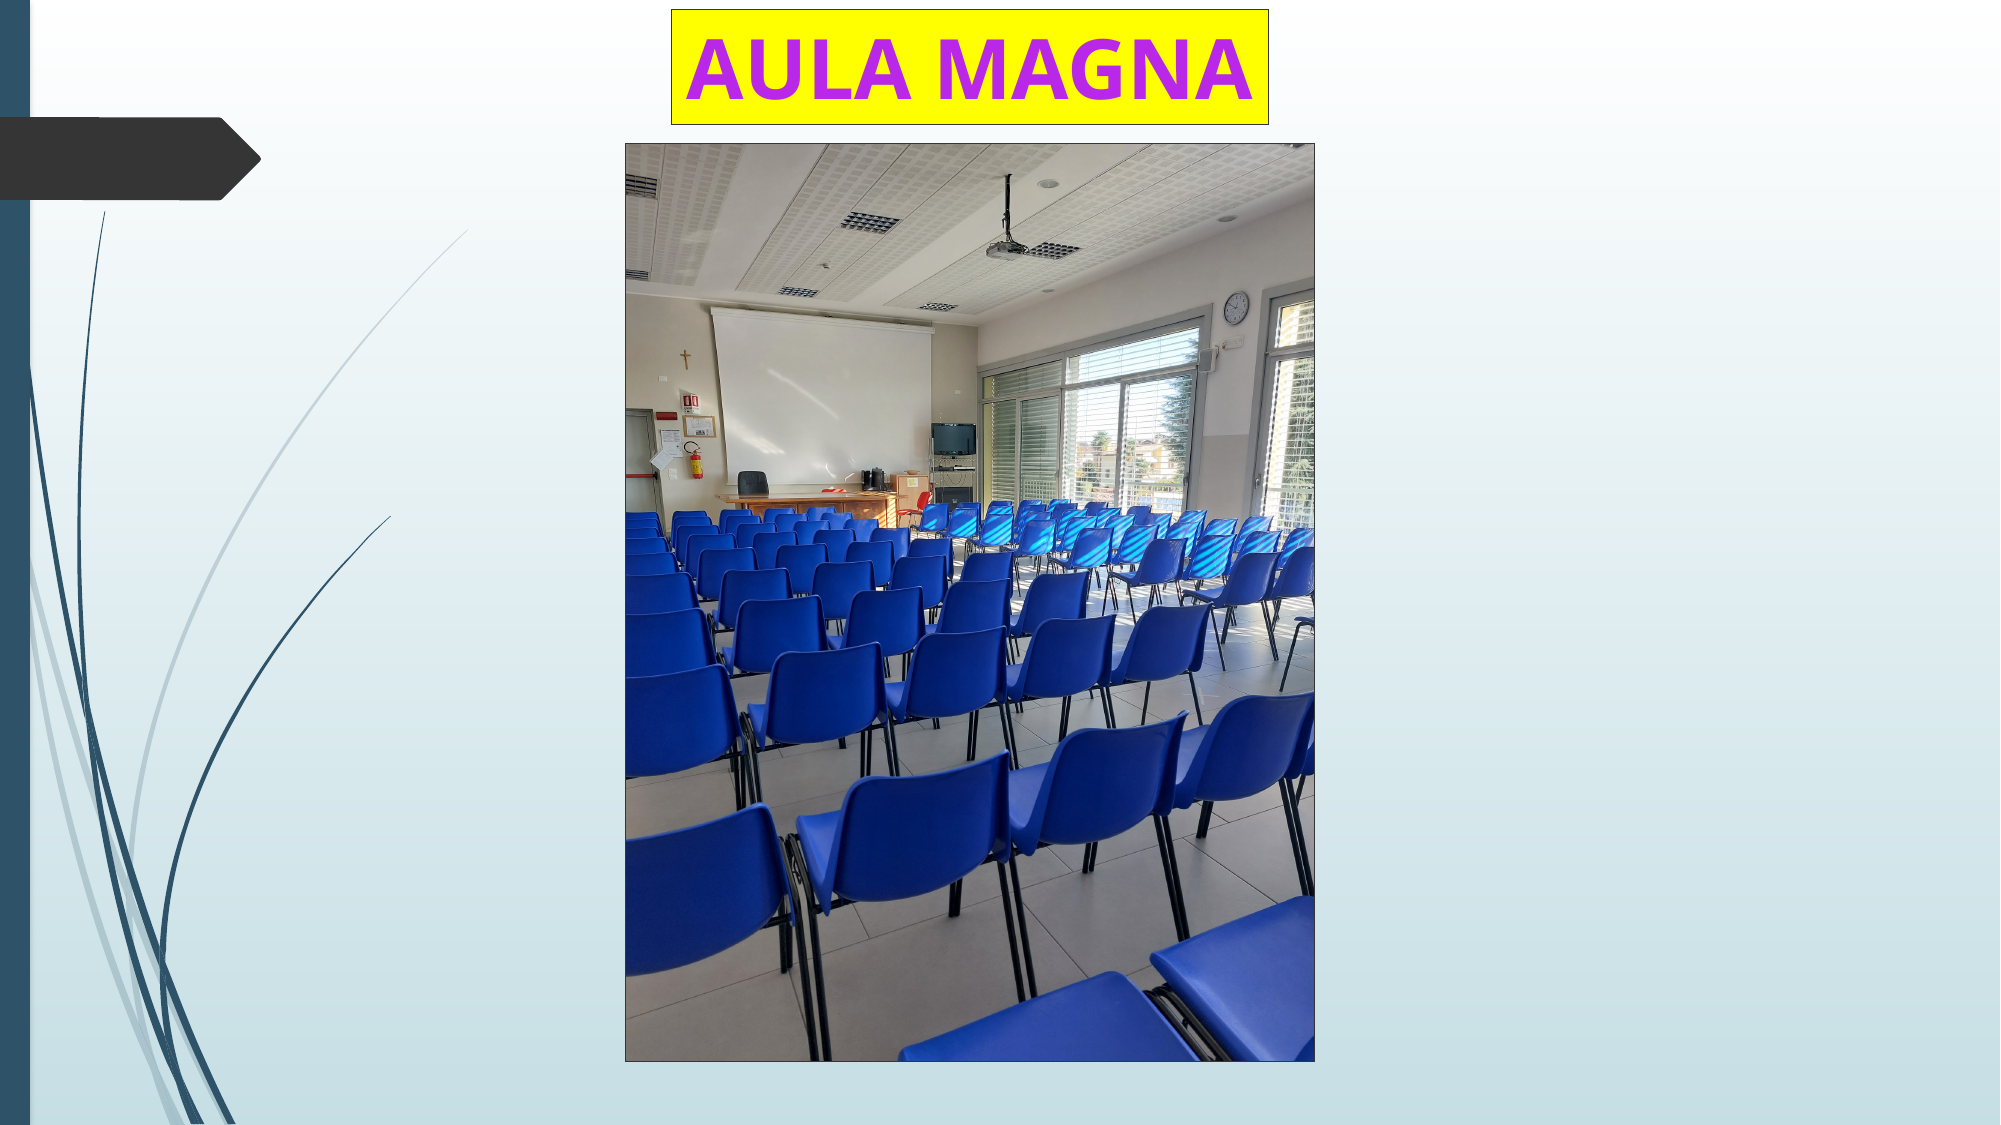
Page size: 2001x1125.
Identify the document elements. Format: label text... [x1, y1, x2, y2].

text_box AULA MAGNA [671, 9, 1269, 125]
picture [510, 145, 1430, 1061]
